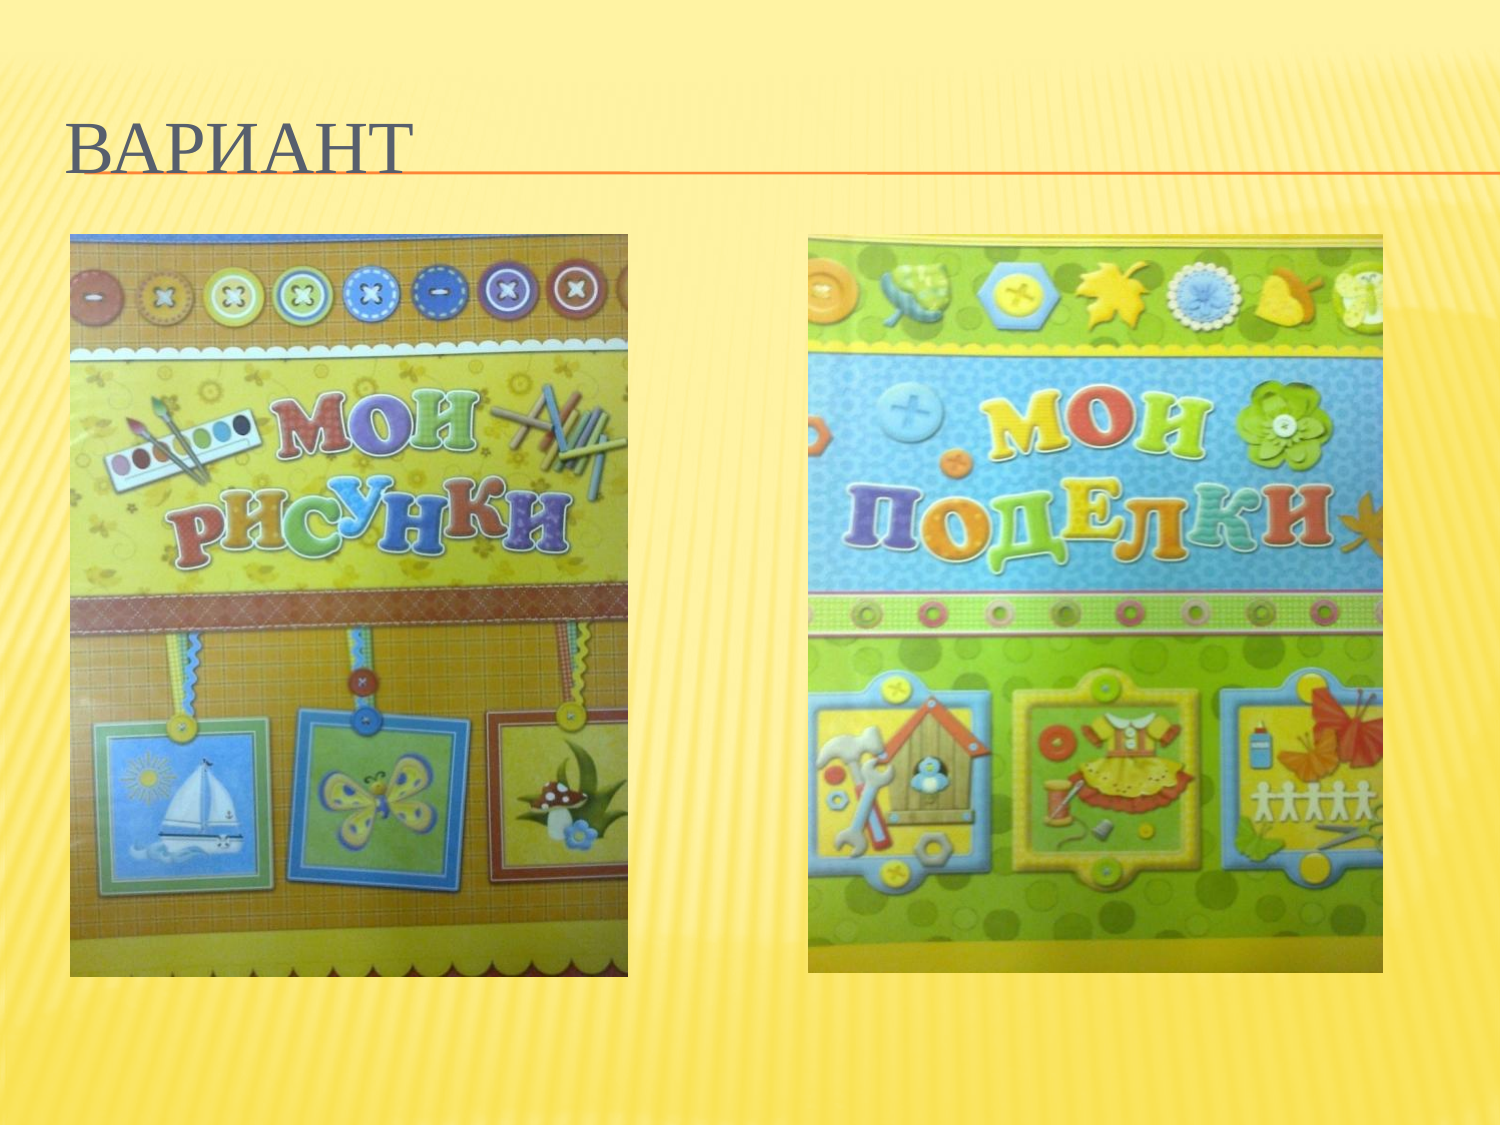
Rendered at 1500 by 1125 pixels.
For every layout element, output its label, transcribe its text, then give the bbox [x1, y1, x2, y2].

picture [808, 234, 1384, 973]
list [70, 234, 628, 978]
title вариант [50, 75, 1475, 213]
